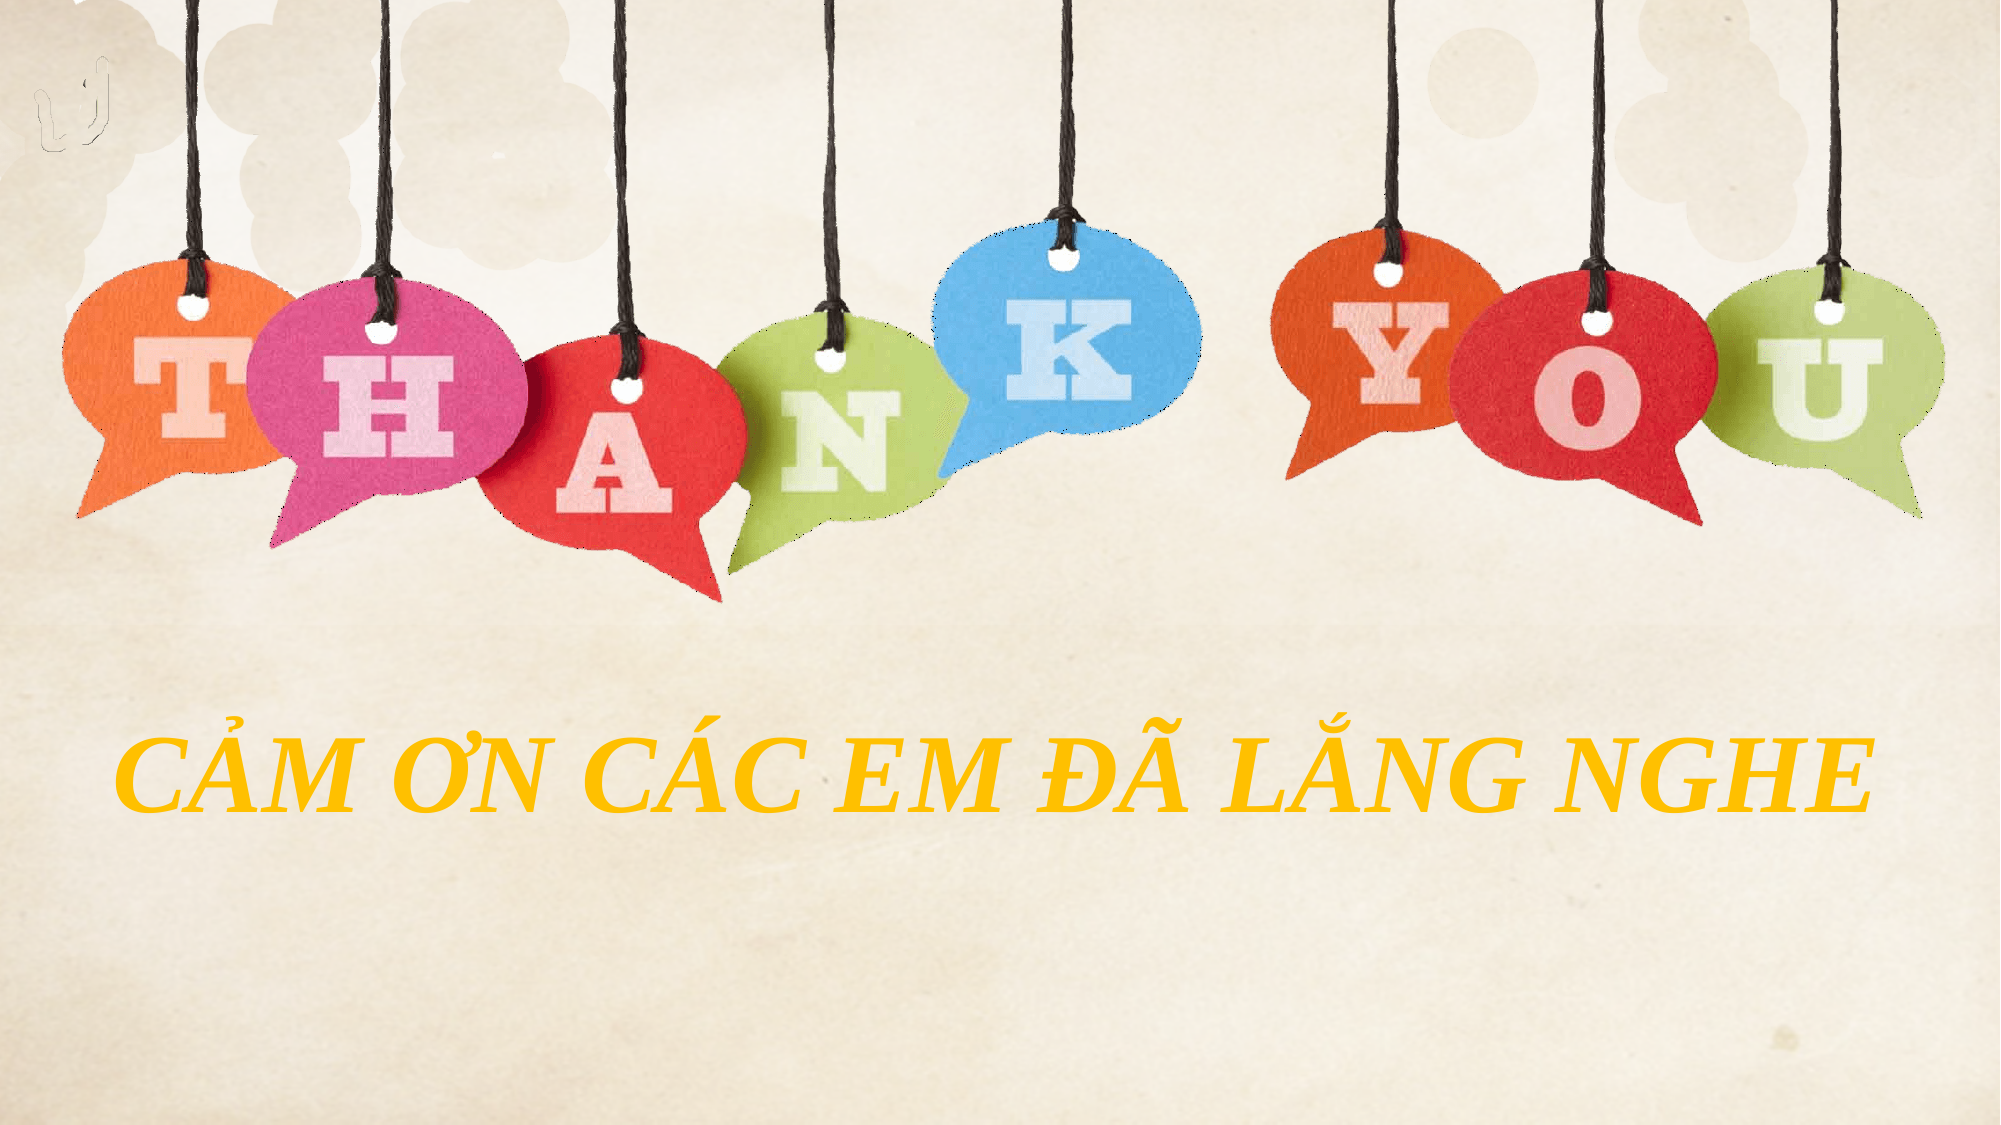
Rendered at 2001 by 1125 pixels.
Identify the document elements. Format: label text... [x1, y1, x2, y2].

text_box CẢM ƠN CÁC EM ĐÃ LẮNG NGHE [97, 692, 1898, 842]
picture [0, 0, 1996, 625]
